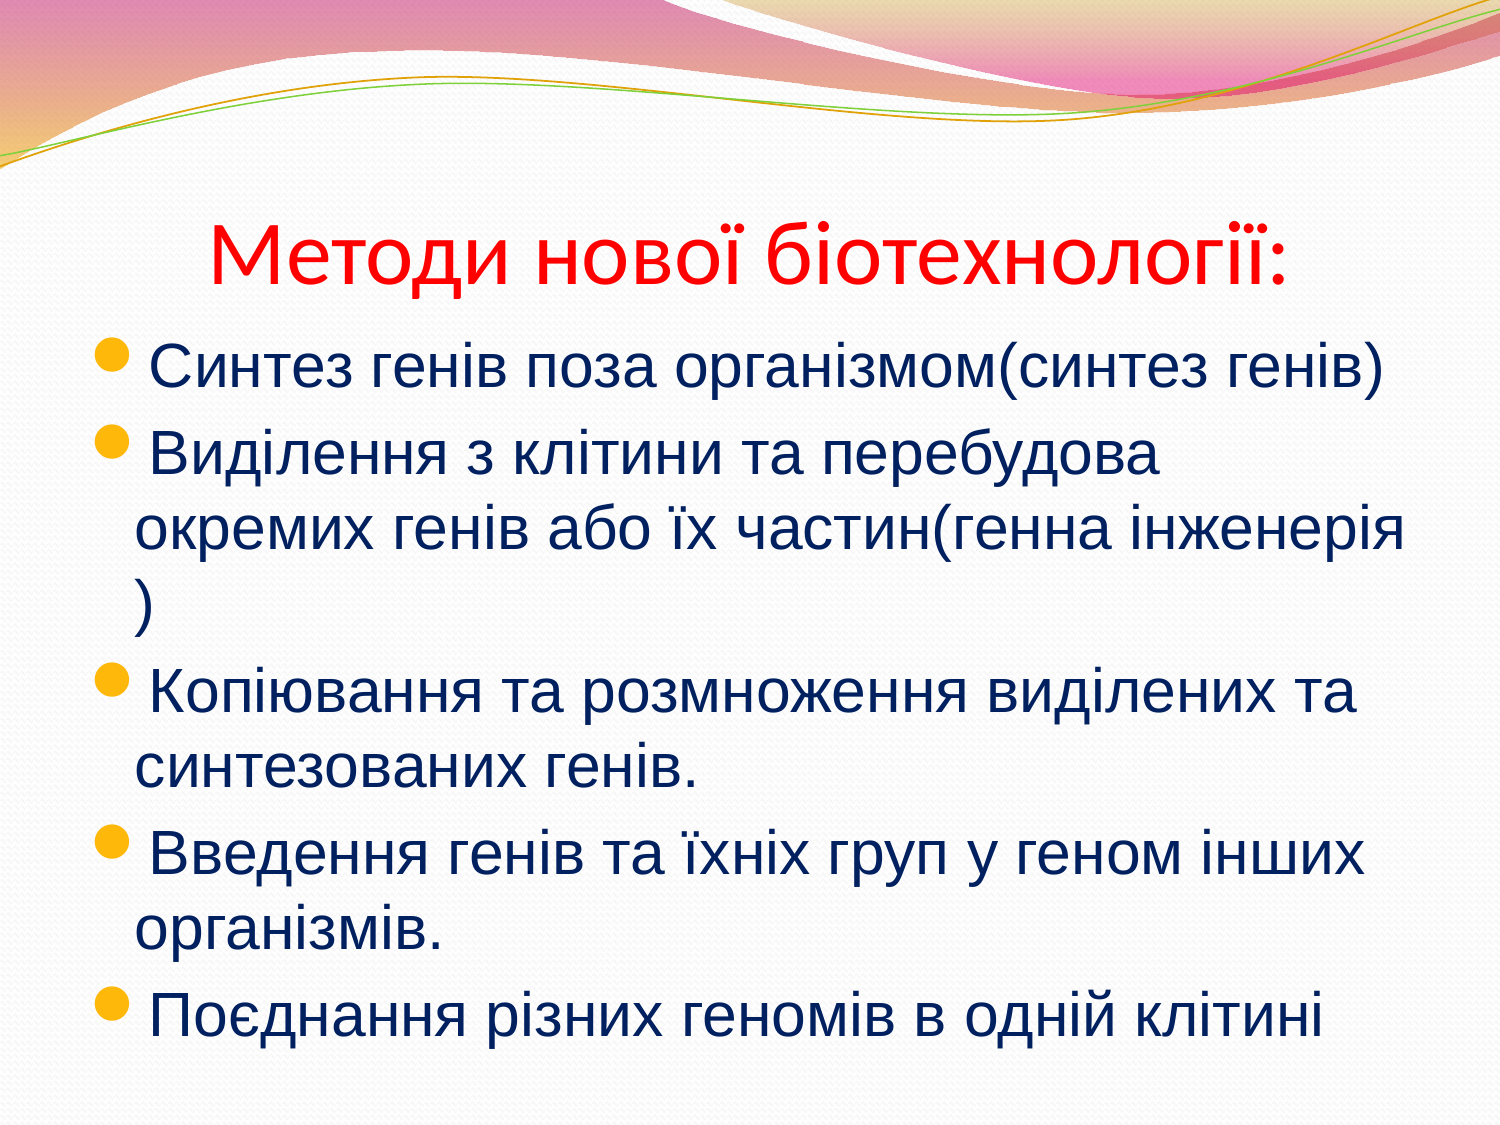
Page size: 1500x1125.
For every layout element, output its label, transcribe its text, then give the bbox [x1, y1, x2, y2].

title Методи нової біотехнології: [75, 115, 1425, 303]
list Синтез генів поза організмом(синтез генів) Виділення з клітини та перебудова окремих генів або їх частин(генна інженерія ) Копіювання та розмноження виділених та синтезованих генів. Введення генів та їхніх груп у геном інших організмів. Поєднання різних геномів в одній клітині [75, 317, 1425, 1038]
